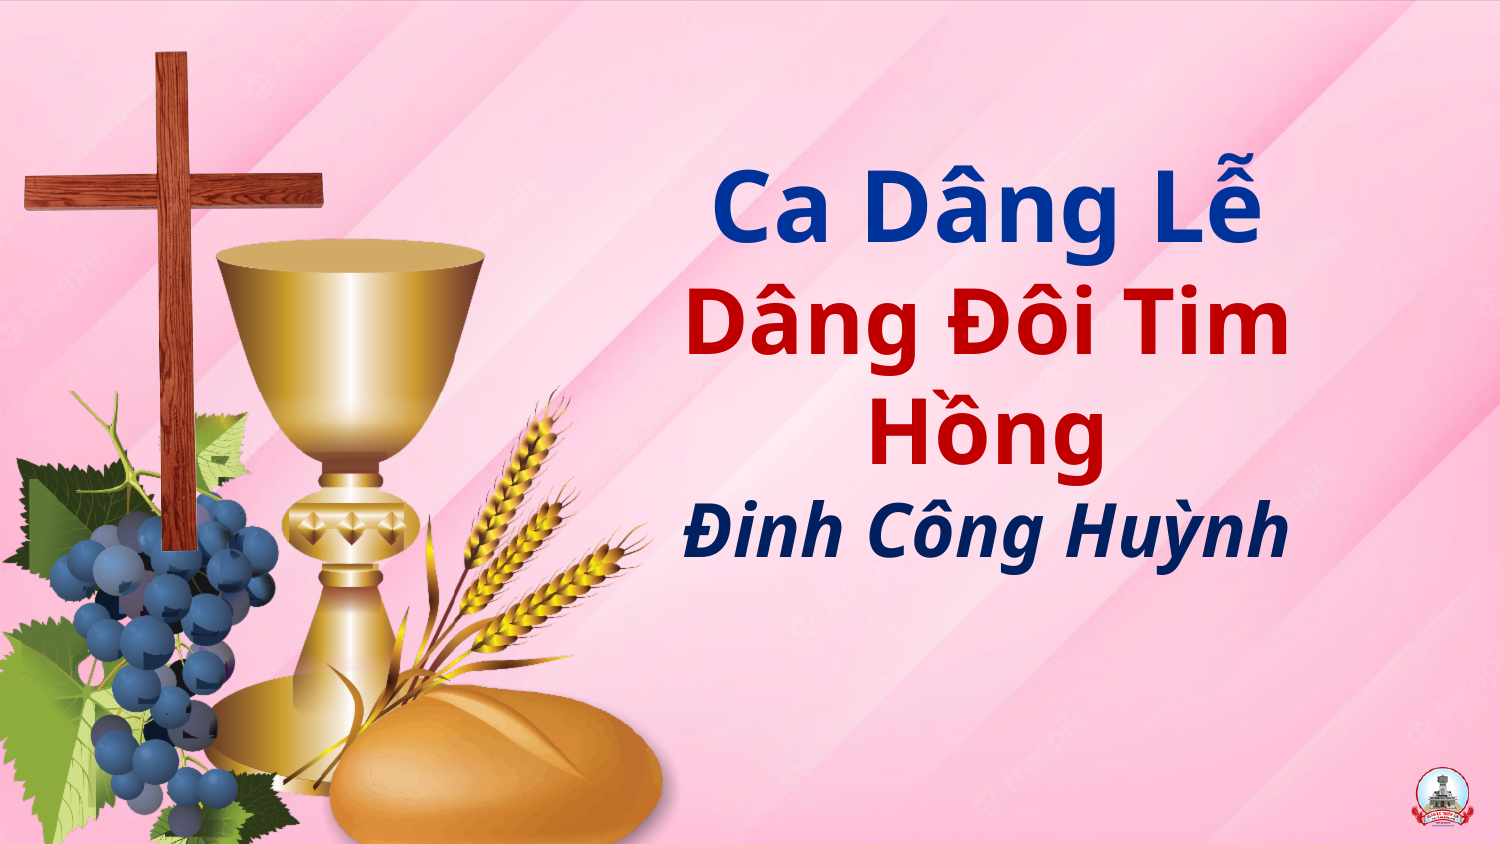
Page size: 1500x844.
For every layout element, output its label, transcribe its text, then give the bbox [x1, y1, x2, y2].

picture [0, 0, 1500, 844]
title Ca Dâng Lễ Dâng Đôi Tim Hồng Đinh Công Huỳnh [549, 96, 1425, 619]
